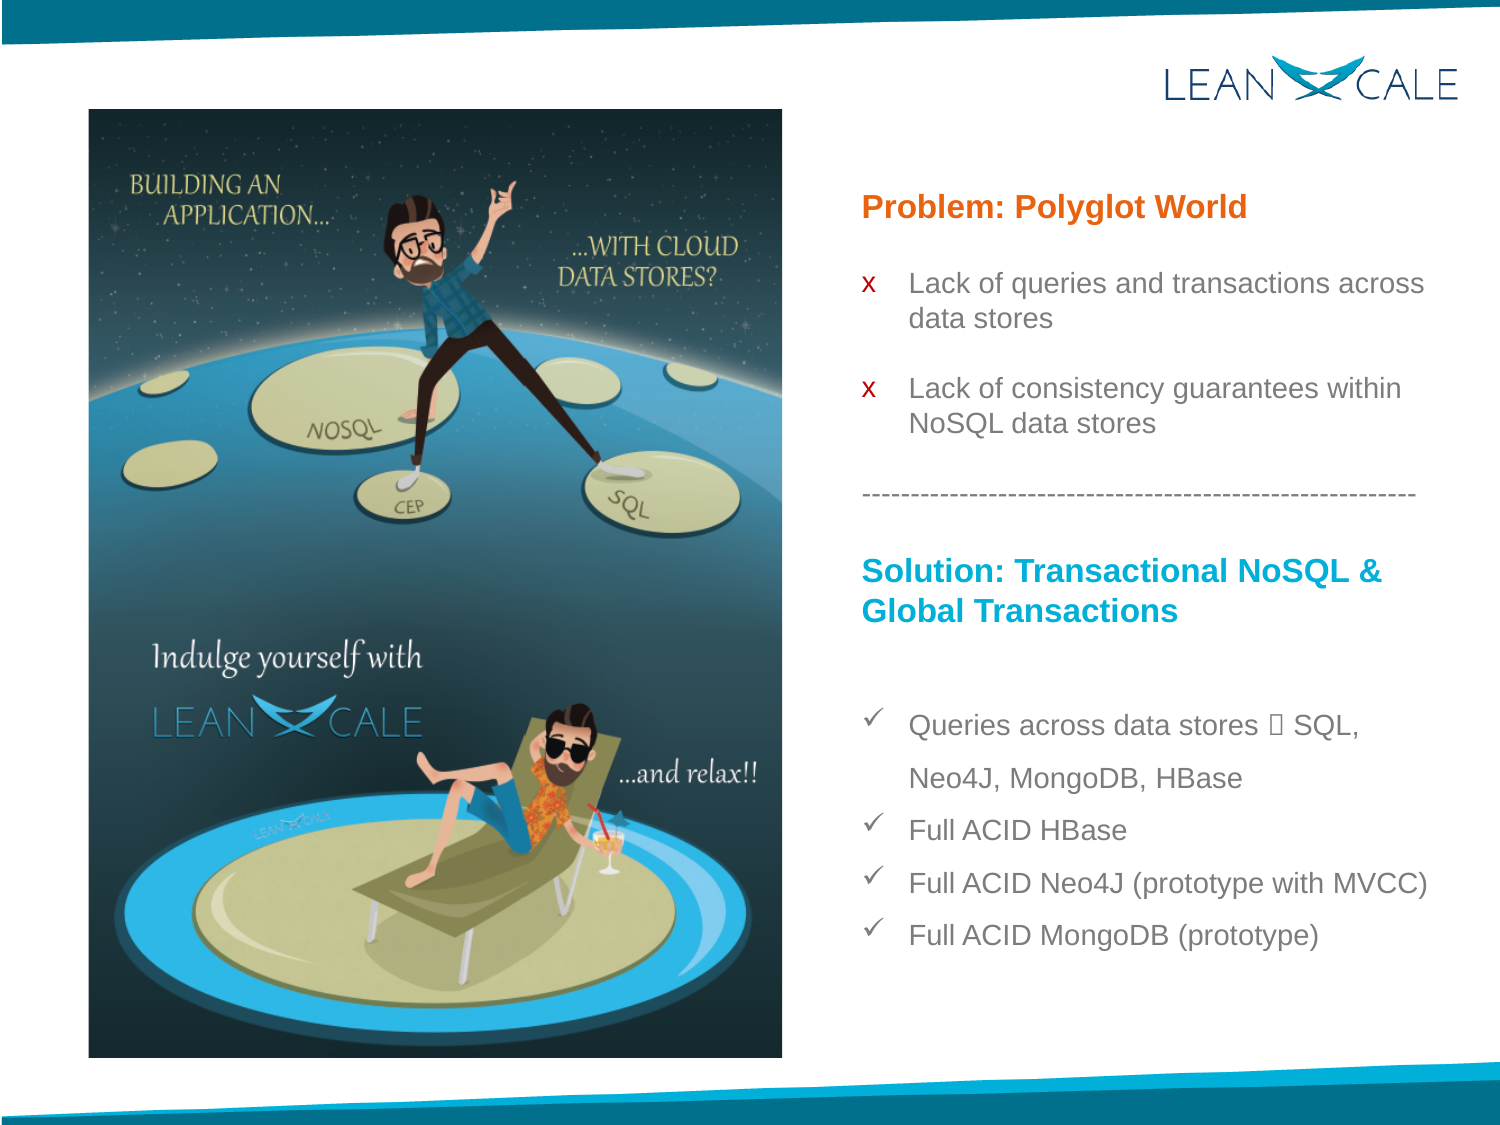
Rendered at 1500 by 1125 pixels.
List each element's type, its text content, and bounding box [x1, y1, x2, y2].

text_box Problem: Polyglot World Lack of queries and transactions across data stores Lack of consistency guarantees within NoSQL data stores --------------------------------------------------------- Solution: Transactional NoSQL & Global Transactions Queries across data stores  SQL, Neo4J, MongoDB, HBase Full ACID HBase Full ACID Neo4J (prototype with MVCC) Full ACID MongoDB (prototype) [846, 177, 1475, 1125]
picture [0, 0, 1500, 1125]
